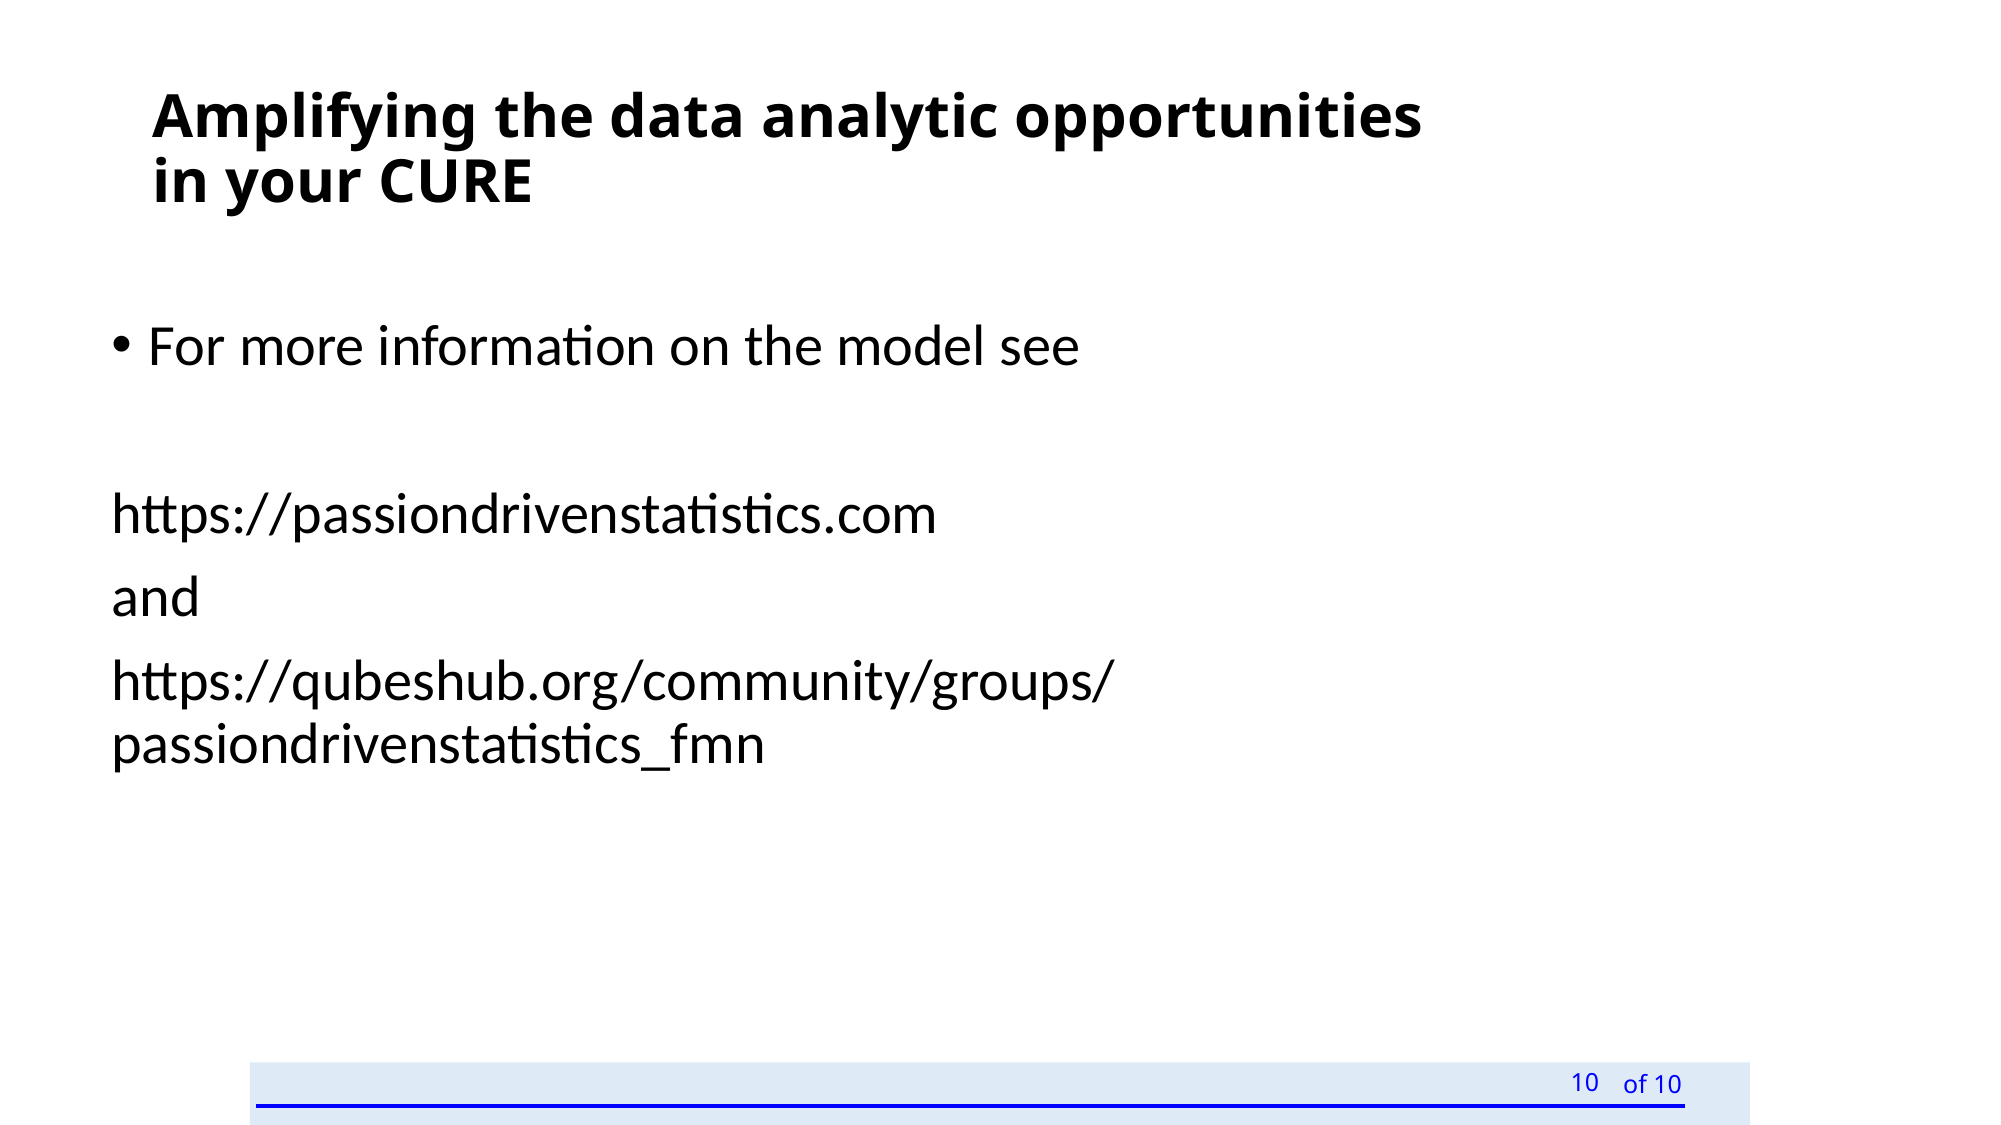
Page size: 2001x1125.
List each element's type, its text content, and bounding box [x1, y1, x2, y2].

text_box 10 [1543, 1106, 1615, 1118]
title Amplifying the data analytic opportunities in your CURE [137, 77, 1863, 296]
list For more information on the model see https://passiondrivenstatistics.com and https://qubeshub.org/community/groups/passiondrivenstatistics_fmn [96, 307, 1762, 959]
text_box [249, 1062, 1750, 1125]
text_box 10 [1543, 1050, 1615, 1105]
text_box of 10 [1615, 1050, 1697, 1118]
